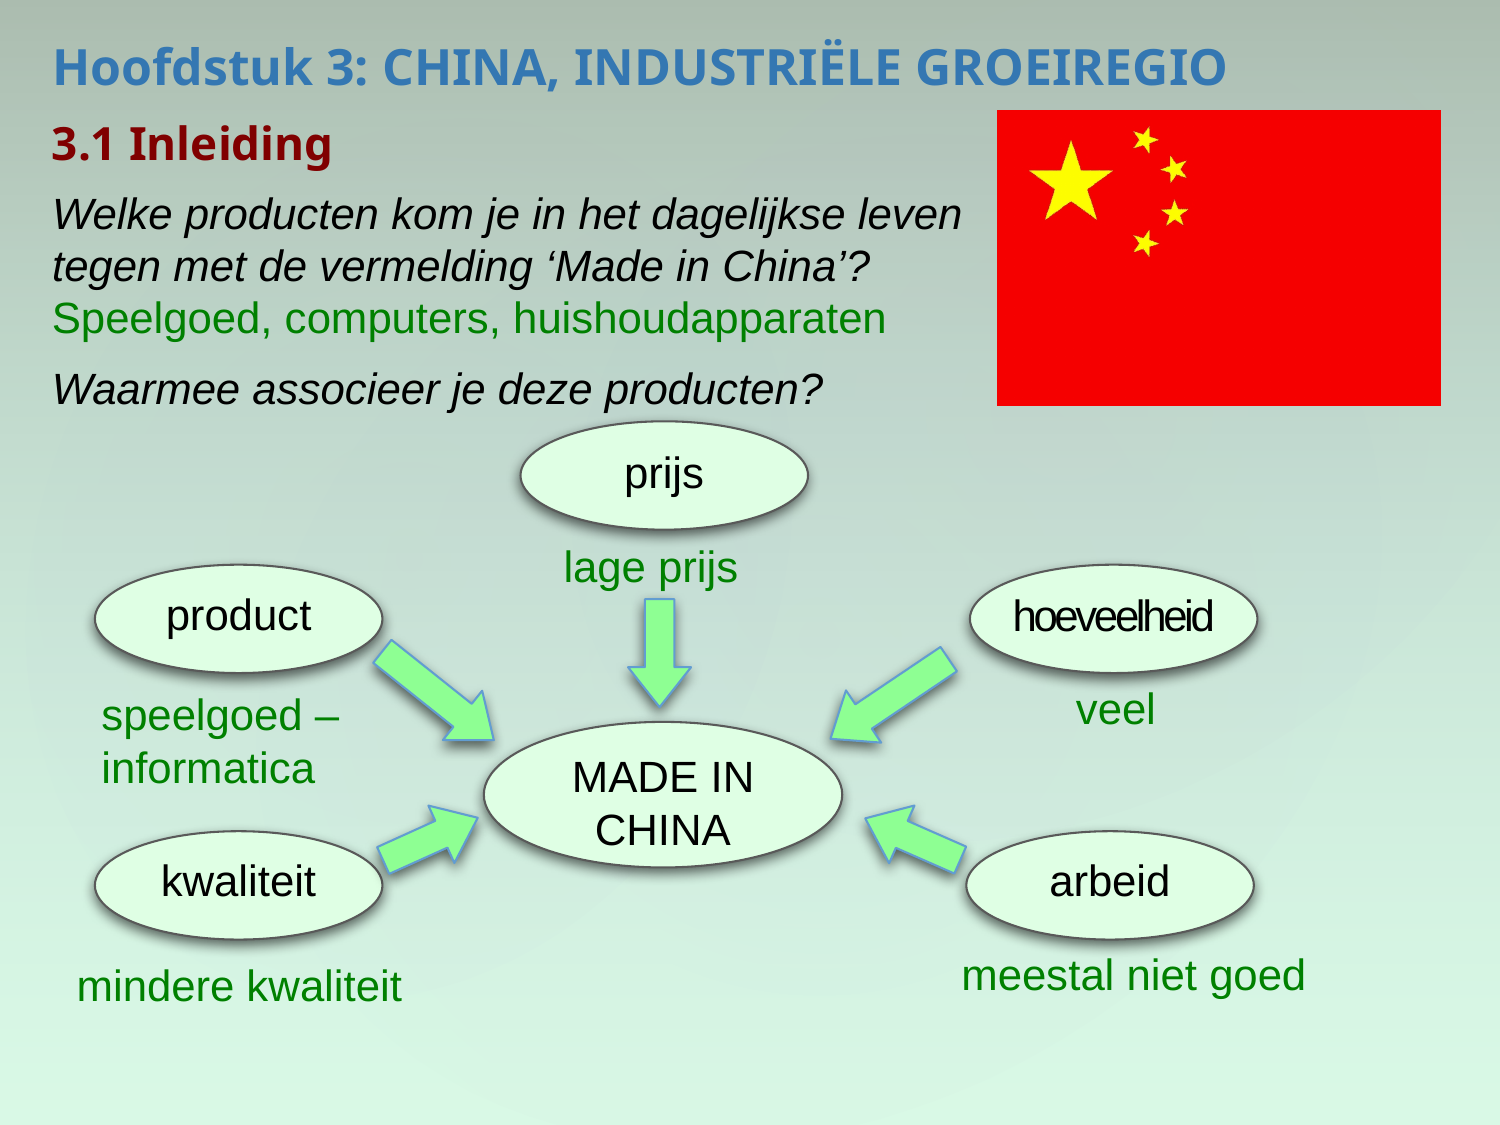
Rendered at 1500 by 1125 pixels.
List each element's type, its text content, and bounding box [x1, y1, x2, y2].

text_box Hoofdstuk 3: CHINA, INDUSTRIËLE GROEIREGIO [37, 27, 1441, 103]
text_box speelgoed – informatica [86, 679, 379, 800]
text_box product [93, 563, 384, 675]
text_box hoeveelheid [968, 563, 1259, 672]
text_box arbeid [965, 830, 1255, 939]
text_box meestal niet goed [946, 939, 1344, 1007]
text_box 3.1 Inleiding [37, 107, 439, 178]
text_box [376, 804, 479, 875]
text_box lage prijs [548, 531, 803, 599]
text_box veel [1060, 672, 1241, 741]
text_box [864, 804, 968, 875]
text_box [372, 639, 495, 742]
picture [997, 109, 1441, 406]
text_box MADE IN CHINA [482, 720, 844, 869]
text_box Speelgoed, computers, huishoudapparaten [37, 282, 970, 350]
text_box prijs [519, 420, 810, 531]
text_box Waarmee associeer je deze producten? [37, 353, 947, 421]
text_box mindere kwaliteit [61, 950, 463, 1018]
text_box [627, 599, 692, 709]
text_box [829, 646, 958, 744]
text_box kwaliteit [93, 830, 384, 941]
text_box Welke producten kom je in het dagelijkse leven tegen met de vermelding ‘Made in China’? [37, 178, 987, 298]
